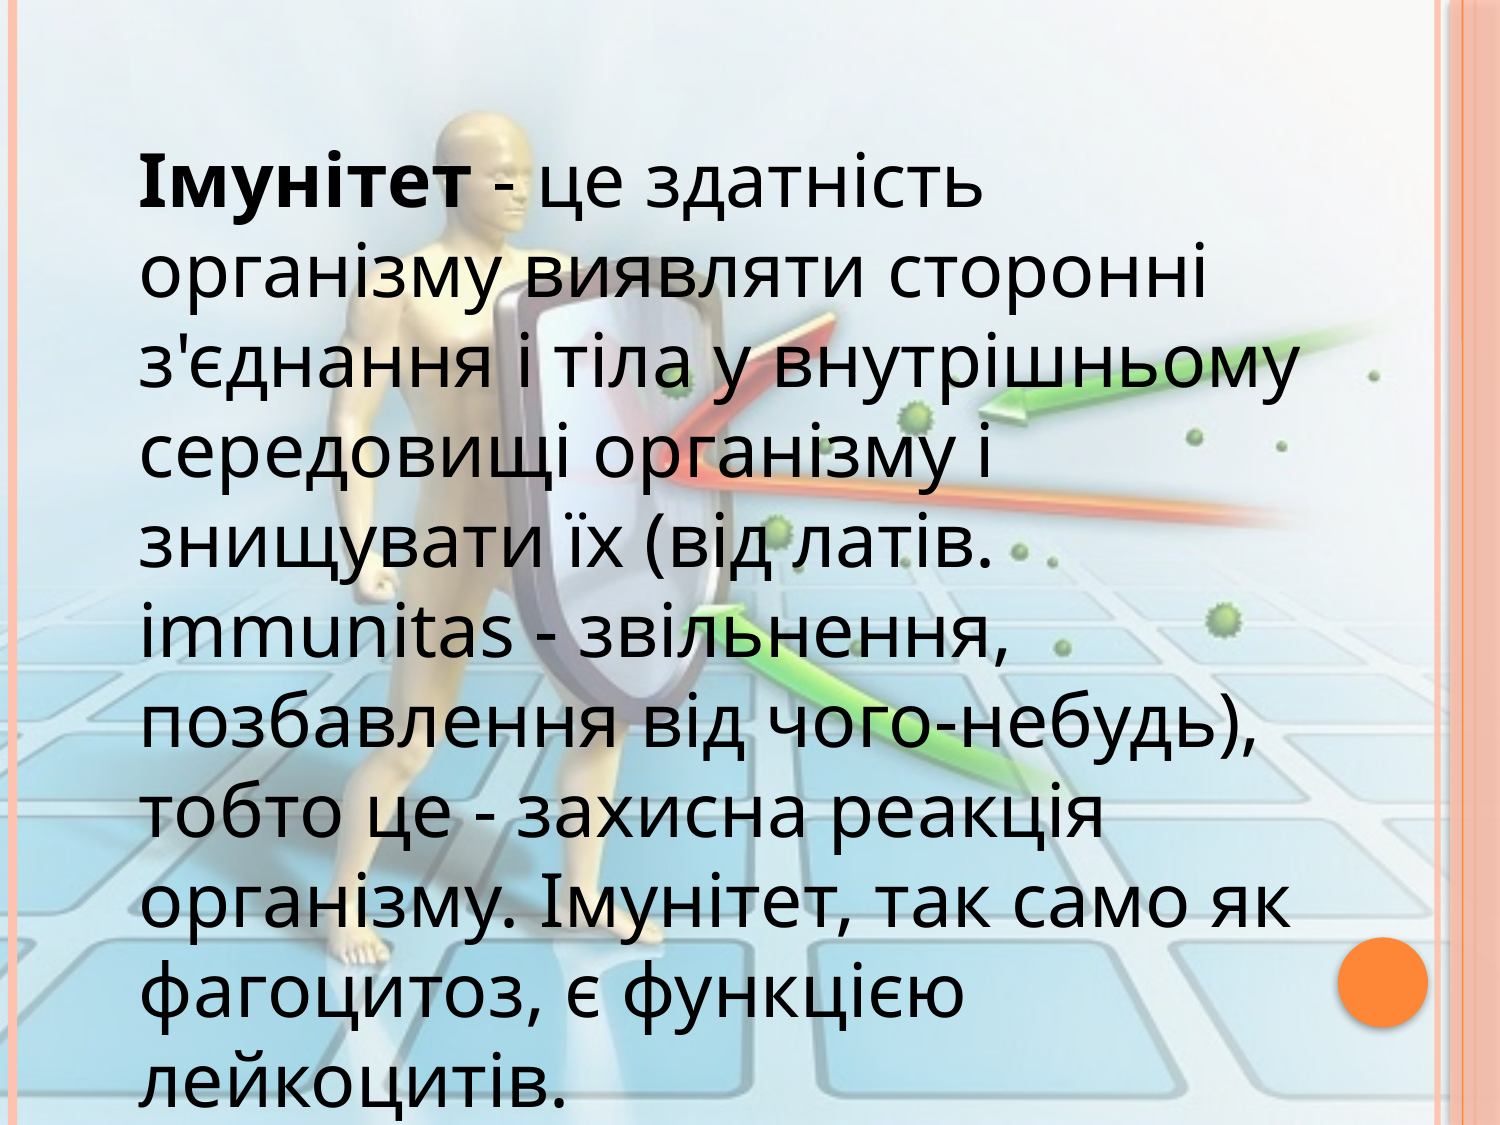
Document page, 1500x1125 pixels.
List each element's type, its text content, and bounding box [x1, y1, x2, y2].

text_box Імунітет - це здатність організму виявляти сторонні з'єднання і тіла у внутрішньому середовищі організму і знищувати їх (від латів. immunitas - звільнення, позбавлення від чого-небудь), тобто це - захисна реакція організму. Імунітет, так само як фагоцитоз, є функцією лейкоцитів. [123, 125, 1353, 1125]
